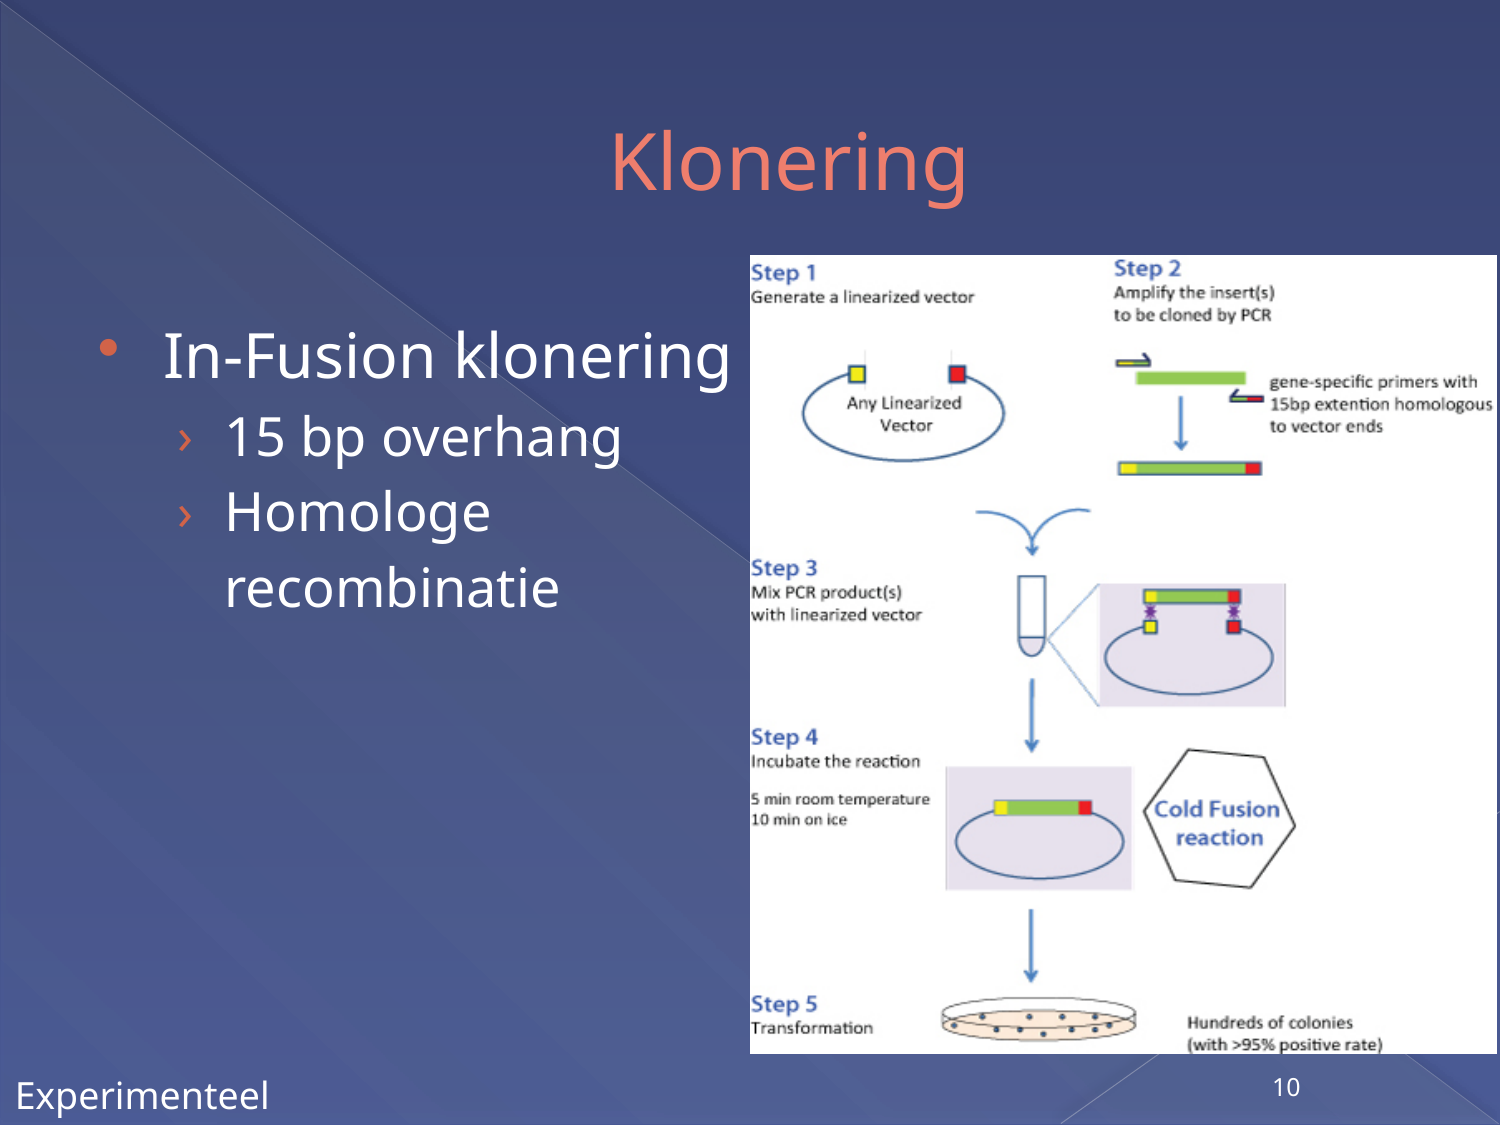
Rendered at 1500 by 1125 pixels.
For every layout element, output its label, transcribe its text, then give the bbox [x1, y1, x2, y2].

text_box Experimenteel [0, 1064, 632, 1125]
title Klonering [75, 43, 1425, 274]
list In-Fusion klonering 15 bp overhang Homologe recombinatie [75, 308, 1425, 1059]
slide_number 10 [1245, 1063, 1328, 1113]
picture [749, 255, 1498, 1054]
